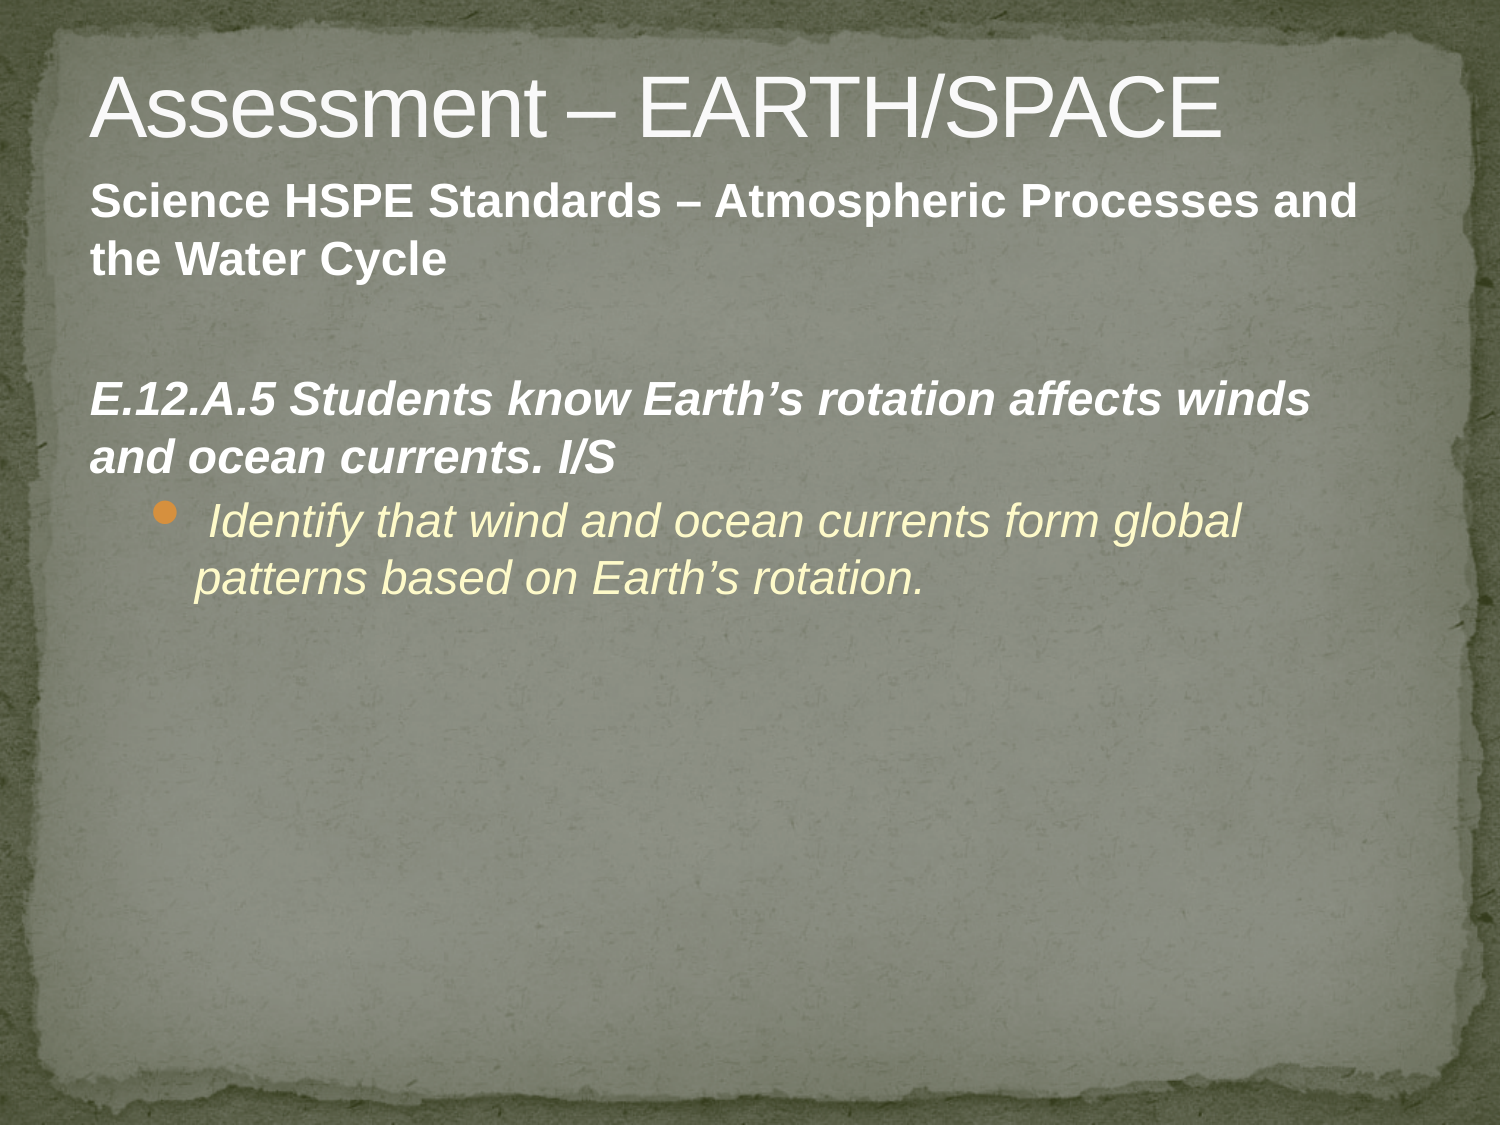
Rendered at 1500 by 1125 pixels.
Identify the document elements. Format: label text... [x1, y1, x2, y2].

title Assessment – EARTH/SPACE [74, 24, 1425, 163]
list Science HSPE Standards – Atmospheric Processes and the Water Cycle E.12.A.5 Students know Earth’s rotation affects winds and ocean currents. I/S Identify that wind and ocean currents form global patterns based on Earth’s rotation. [75, 163, 1425, 1125]
